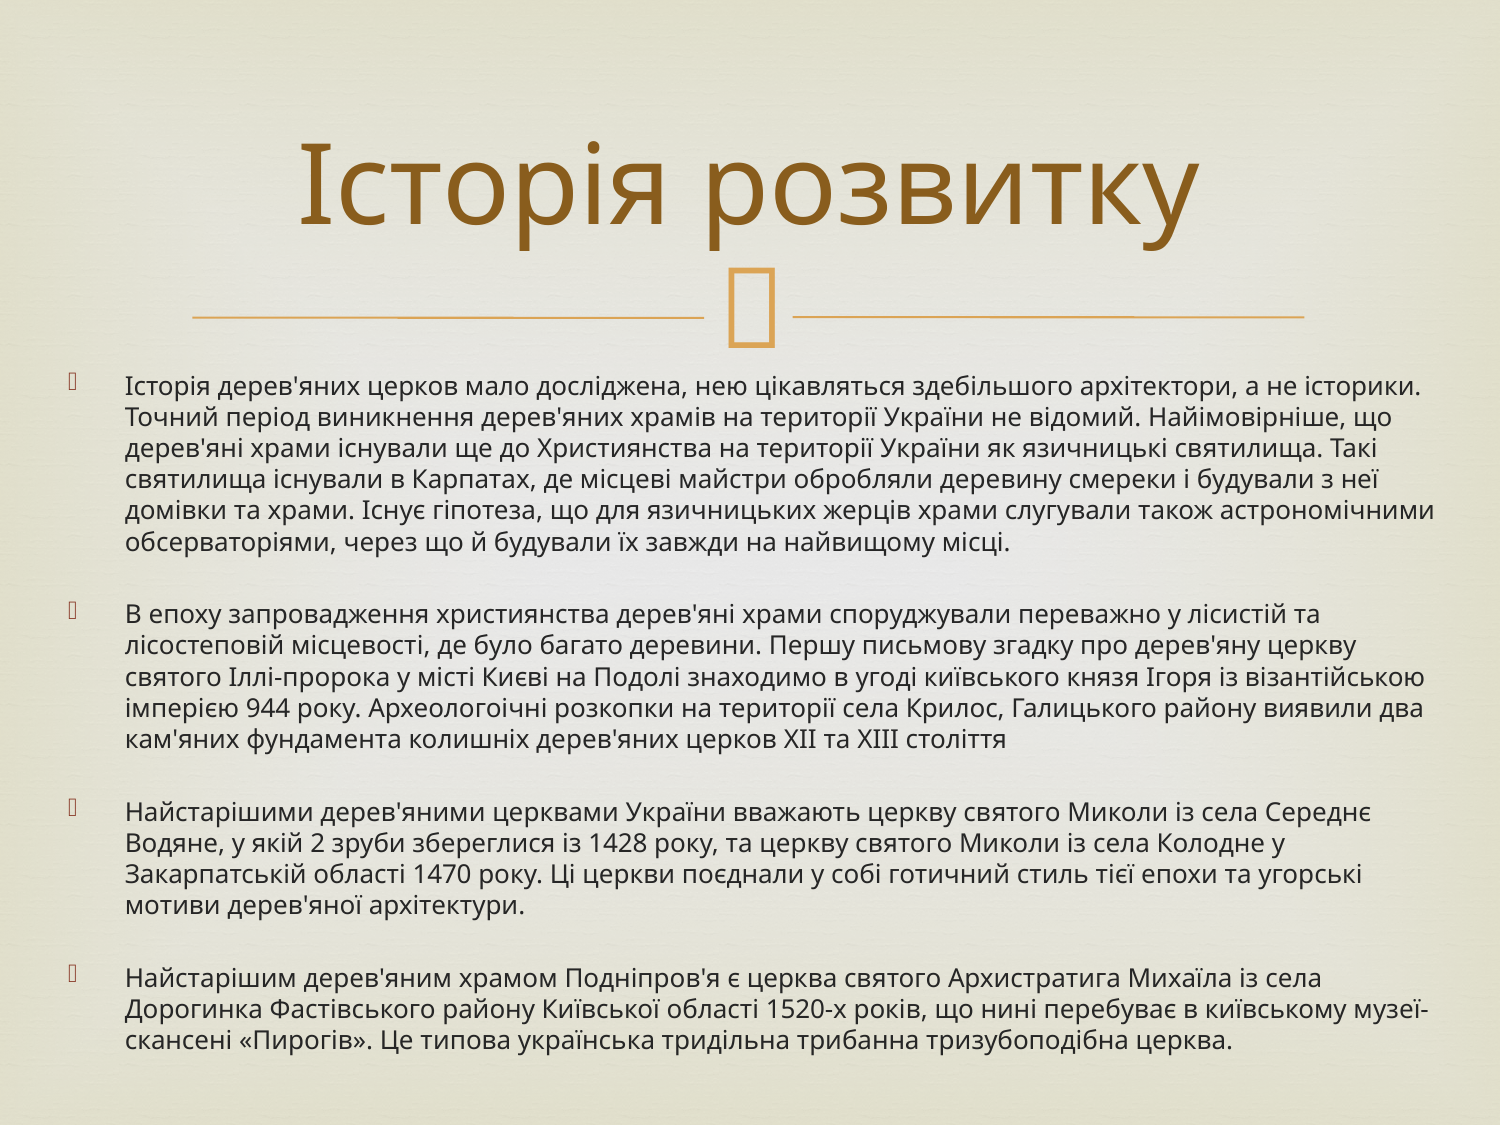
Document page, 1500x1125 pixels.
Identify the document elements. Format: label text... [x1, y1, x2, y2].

title Історія розвитку [112, 93, 1386, 267]
list Історія дерев'яних церков мало досліджена, нею цікавляться здебільшого архітектори, а не історики. Точний період виникнення дерев'яних храмів на території України не відомий. Найімовірніше, що дерев'яні храми існували ще до Християнства на території України як язичницькі святилища. Такі святилища існували в Карпатах, де місцеві майстри обробляли деревину смереки і будували з неї домівки та храми. Існує гіпотеза, що для язичницьких жерців храми слугували також астрономічними обсерваторіями, через що й будували їх завжди на найвищому місці. В епоху запровадження християнства дерев'яні храми споруджували переважно у лісистій та лісостеповій місцевості, де було багато деревини. Першу письмову згадку про дерев'яну церкву святого Іллі-пророка у місті Києві на Подолі знаходимо в угоді київського князя Ігоря із візантійською імперією 944 року. Археологоічні розкопки на території села Крилос, Галицького району виявили два кам'яних фундамента колишніх дерев'яних церков XII та XIII століття Найстарішими дерев'яними церквами України вважають церкву святого Миколи із села Середнє Водяне, у якій 2 зруби збереглися із 1428 року, та церкву святого Миколи із села Колодне у Закарпатській області 1470 року. Ці церкви поєднали у собі готичний стиль тієї епохи та угорські мотиви дерев'яної архітектури. Найстарішим дерев'яним храмом Подніпров'я є церква святого Архистратига Михаїла із села Дорогинка Фастівського району Київської області 1520-х років, що нині перебуває в київському музеї-скансені «Пирогів». Це типова українська тридільна трибанна тризубоподібна церква. [53, 361, 1471, 1071]
